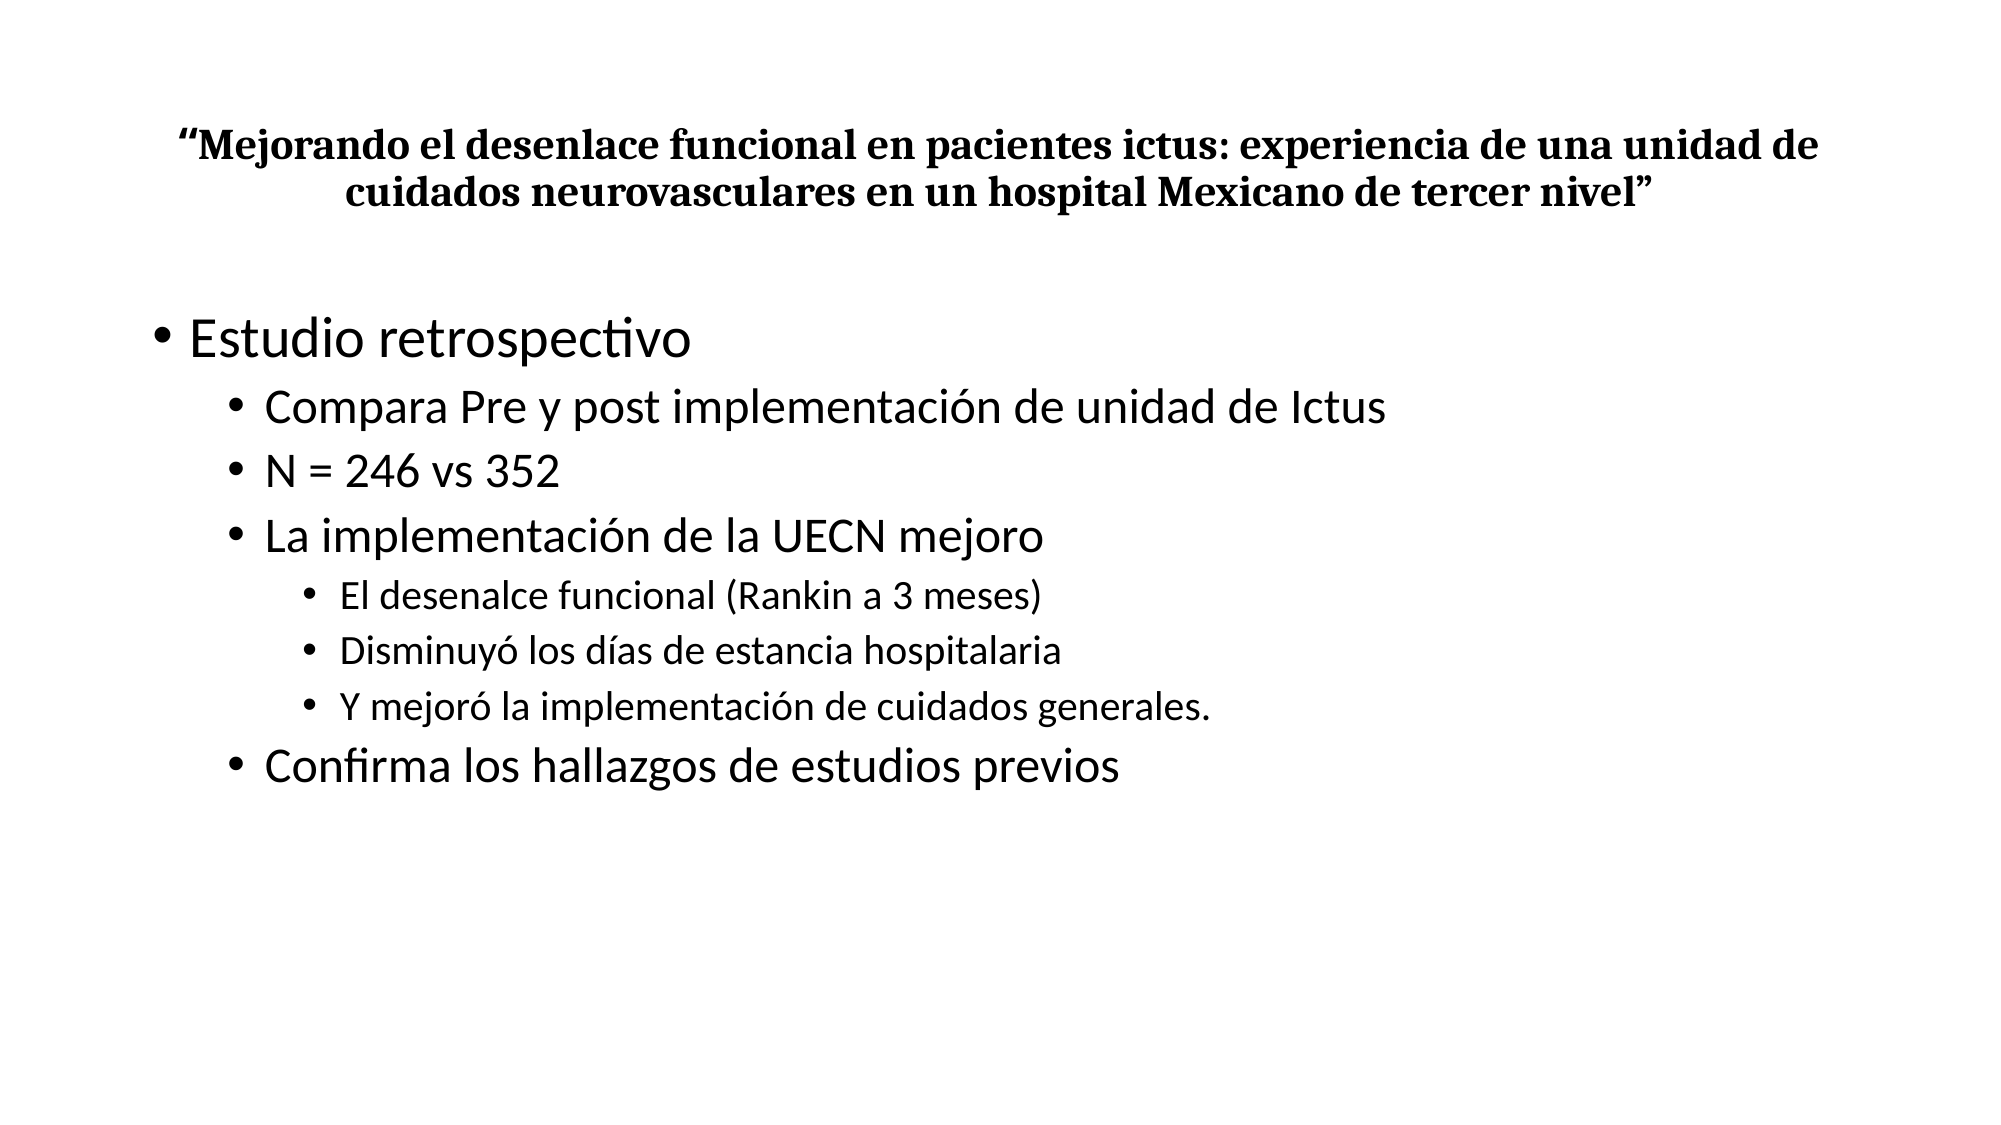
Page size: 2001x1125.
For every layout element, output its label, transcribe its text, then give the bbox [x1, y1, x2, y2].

list Estudio retrospectivo Compara Pre y post implementación de unidad de Ictus N = 246 vs 352 La implementación de la UECN mejoro El desenalce funcional (Rankin a 3 meses) Disminuyó los días de estancia hospitalaria Y mejoró la implementación de cuidados generales. Confirma los hallazgos de estudios previos [137, 299, 1863, 1014]
title “Mejorando el desenlace funcional en pacientes ictus: experiencia de una unidad de cuidados neurovasculares en un hospital Mexicano de tercer nivel” [137, 59, 1863, 278]
